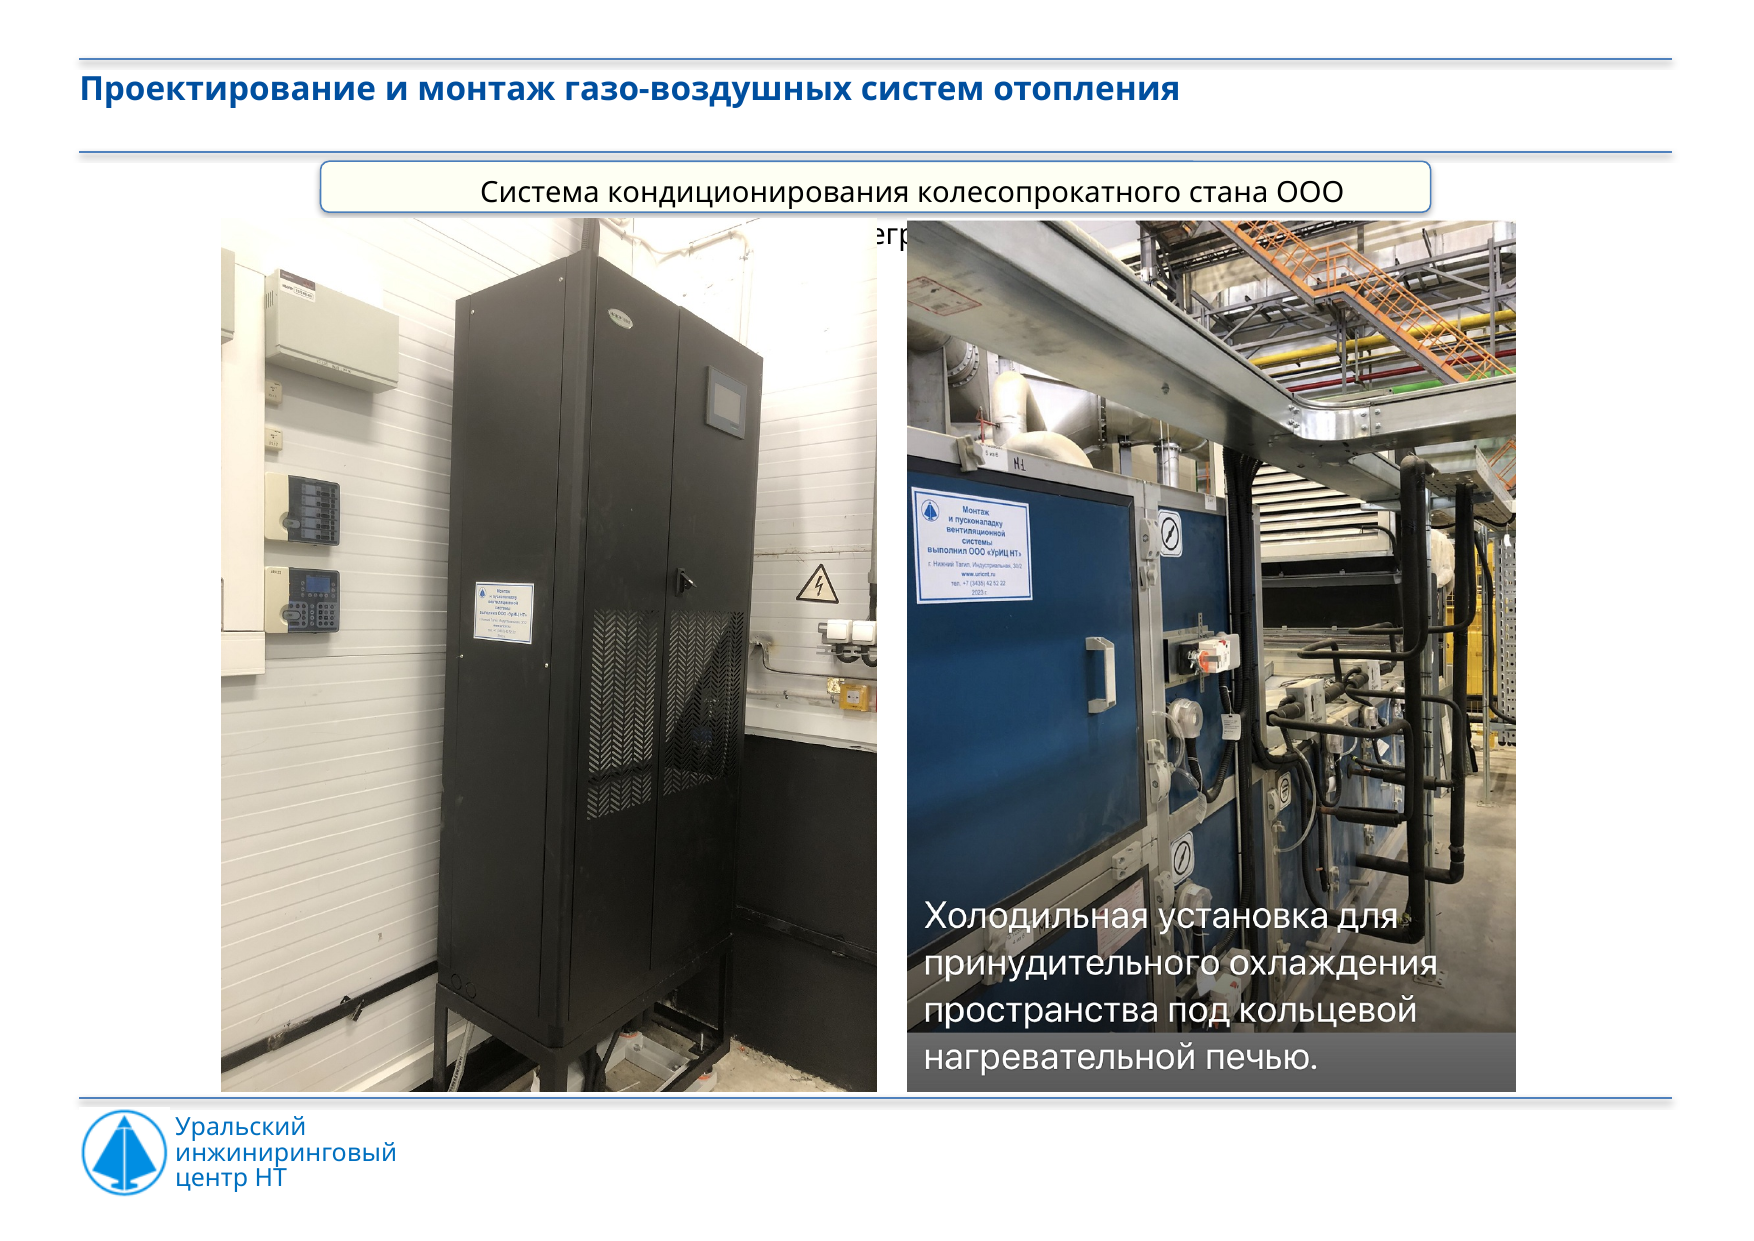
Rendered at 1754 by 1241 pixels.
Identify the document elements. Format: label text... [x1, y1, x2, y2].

picture [79, 1107, 170, 1199]
picture [221, 218, 877, 1092]
text_box Система кондиционирования колесопрокатного стана ООО «Аллегро» [320, 163, 1431, 258]
text_box Проектирование и монтаж газо-воздушных систем отопления [79, 70, 1672, 148]
picture [906, 218, 1517, 1092]
text_box Уральский инжиниринговый центр НТ [173, 1110, 419, 1199]
